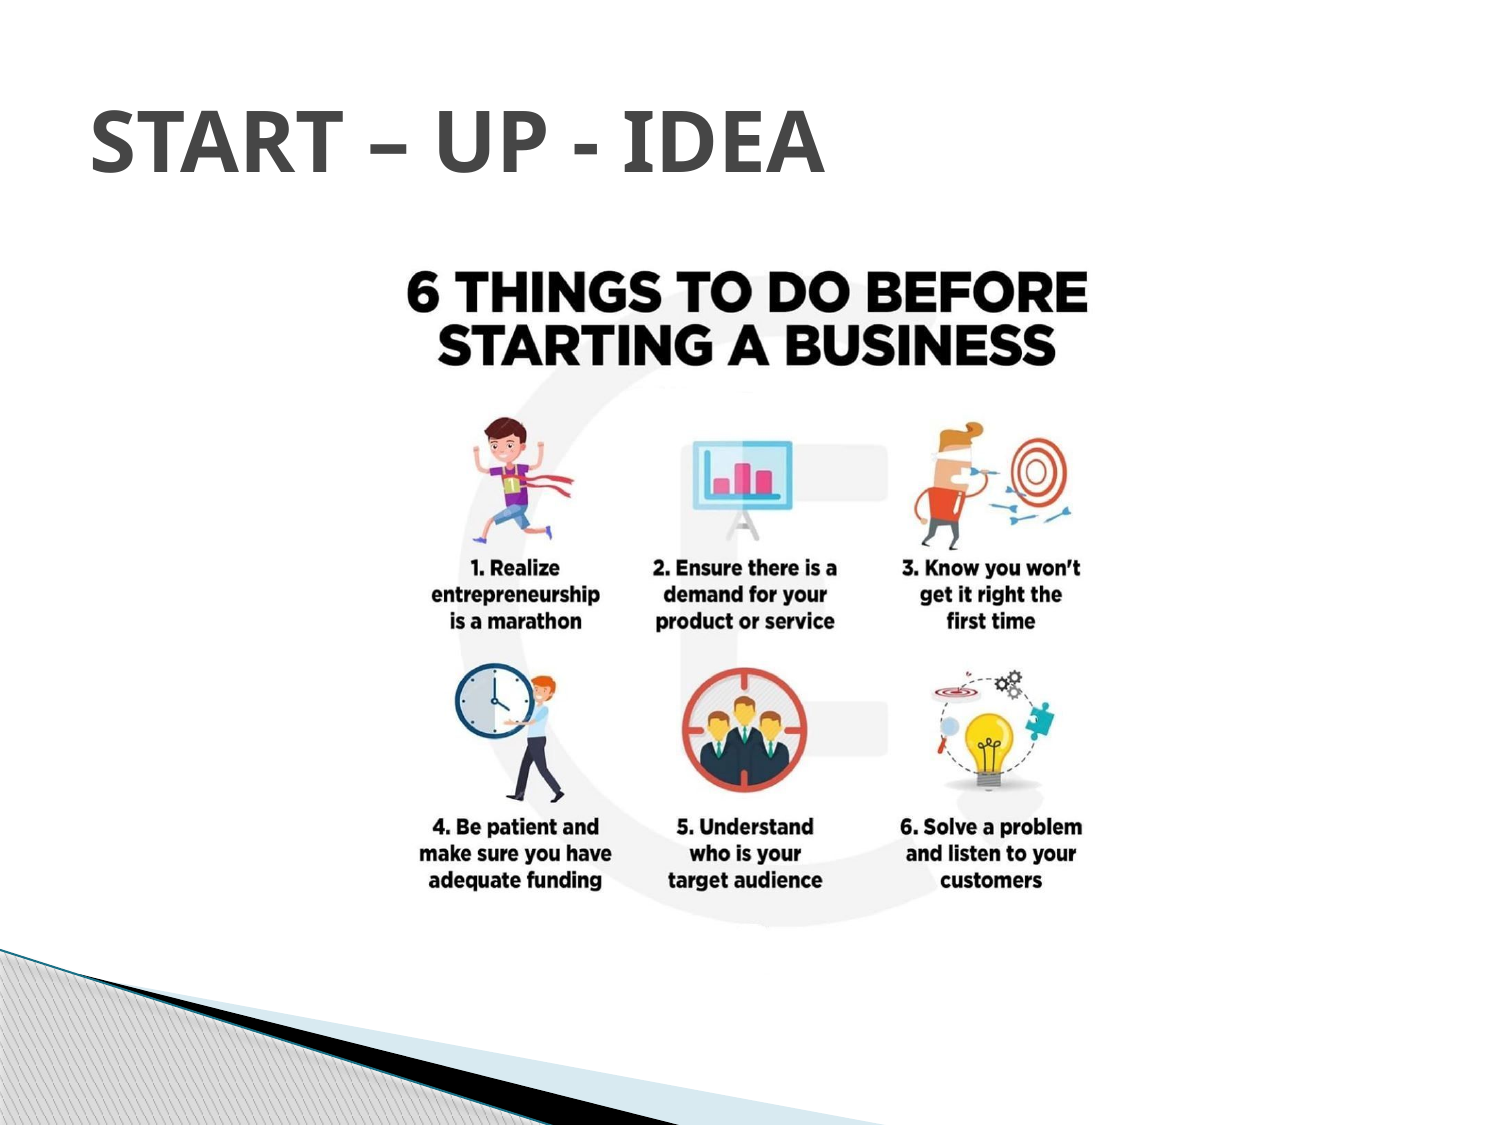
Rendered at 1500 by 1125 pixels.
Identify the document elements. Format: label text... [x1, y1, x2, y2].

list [378, 242, 1122, 986]
title START – UP - IDEA [75, 45, 1425, 233]
